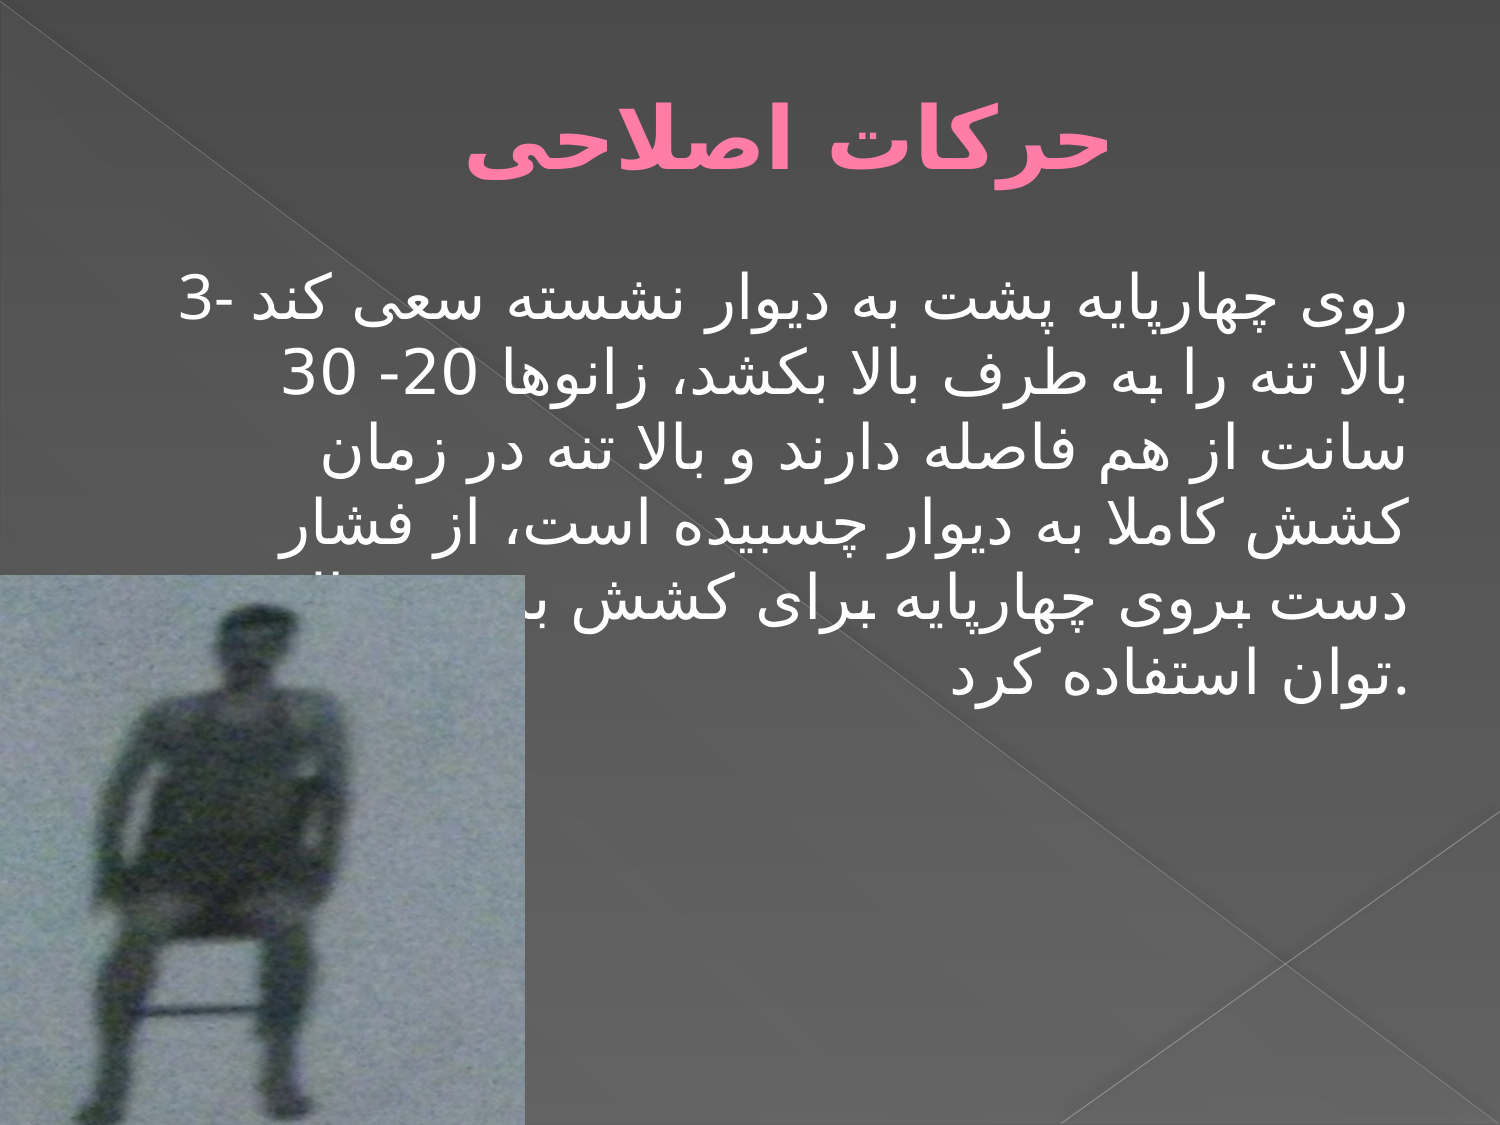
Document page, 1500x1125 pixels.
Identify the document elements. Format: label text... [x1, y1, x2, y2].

picture [0, 574, 526, 1125]
title حرکات اصلاحی [75, 43, 1425, 225]
list 3- روی چهارپایه پشت به دیوار نشسته سعی کند بالا تنه را به طرف بالا بکشد، زانوها 20- 30 سانت از هم فاصله دارند و بالا تنه در زمان کشش کاملا به دیوار چسبیده است، از فشار دست بروی چهارپایه برای کشش بدن به بالا می توان استفاده کرد. [75, 249, 1425, 1059]
